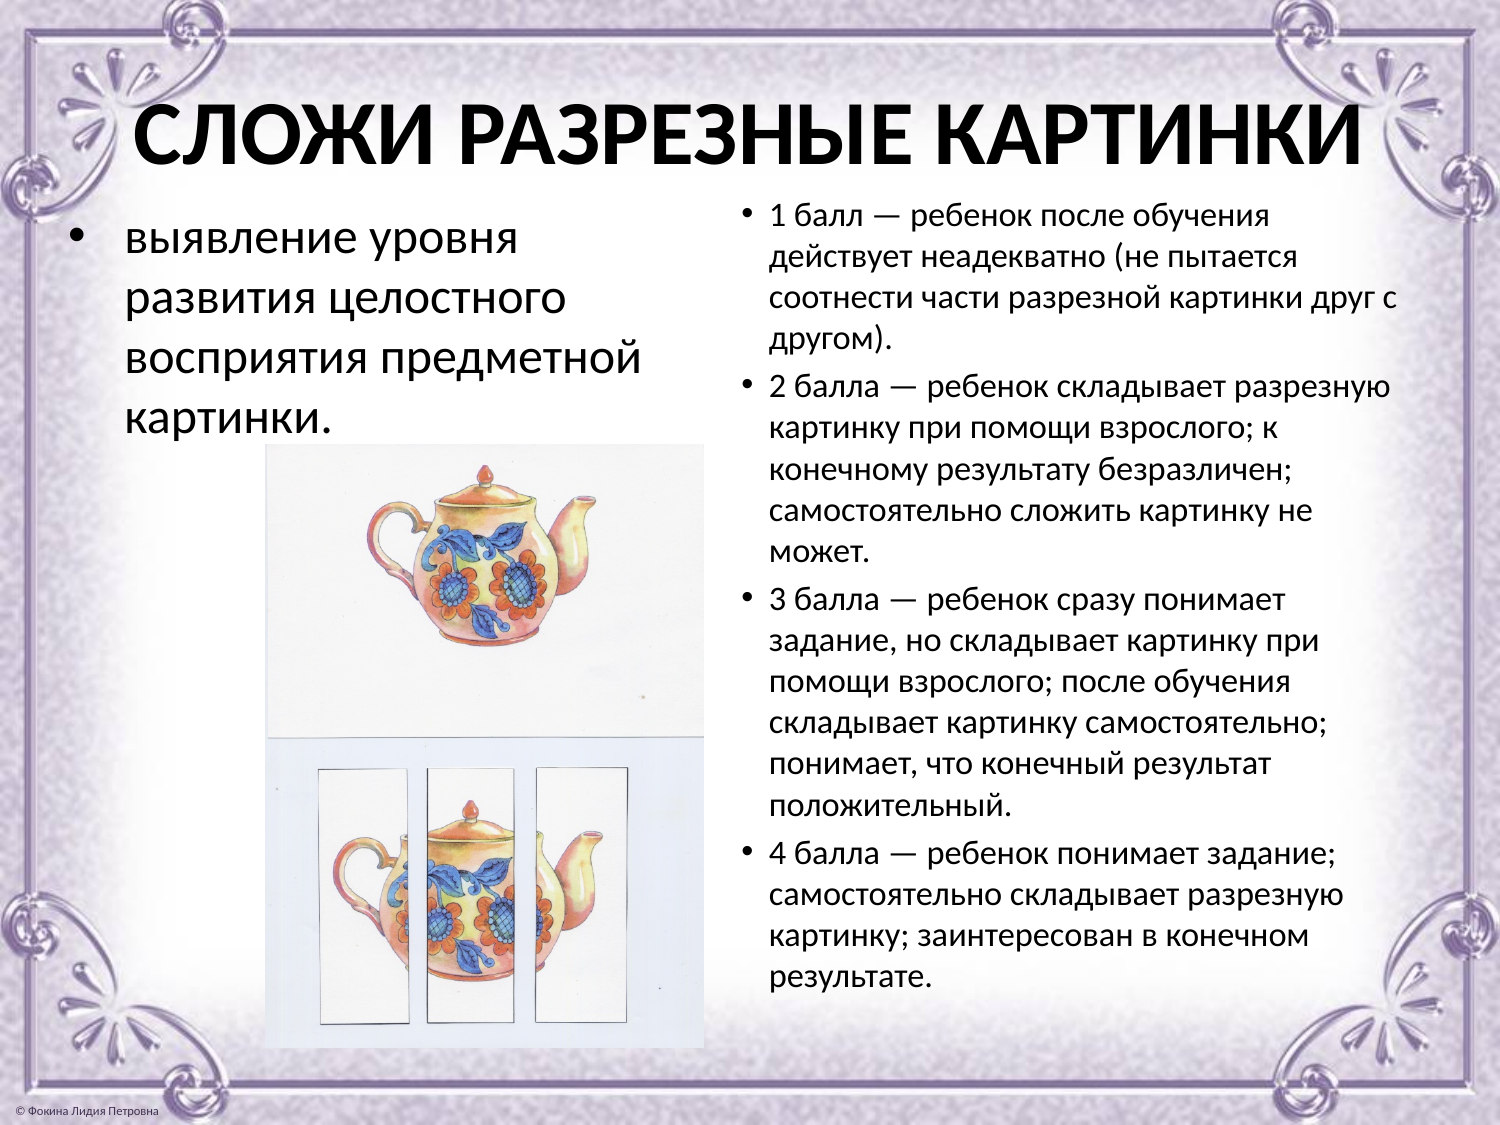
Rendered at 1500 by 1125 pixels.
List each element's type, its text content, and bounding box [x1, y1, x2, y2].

list 1 балл — ребенок после обучения действует неадекватно (не пытается соотнести части разрезной картинки друг с другом). 2 балла — ребенок складывает разрезную картинку при помощи взрослого; к конечному результату безразличен; самостоятельно сложить картинку не может. 3 балла — ребенок сразу понимает задание, но складывает картинку при помощи взрослого; после обучения складывает картинку самостоятельно; понимает, что конечный результат положительный. 4 балла — ребенок понимает задание; самостоятельно складывает разрезную картинку; заинтересован в конечном результате. [726, 184, 1425, 1005]
title СЛОЖИ РАЗРЕЗНЫЕ КАРТИНКИ [75, 58, 1425, 197]
picture [0, 0, 1500, 1125]
list выявление уровня развития целостного восприятия предметной картинки. [53, 196, 716, 457]
